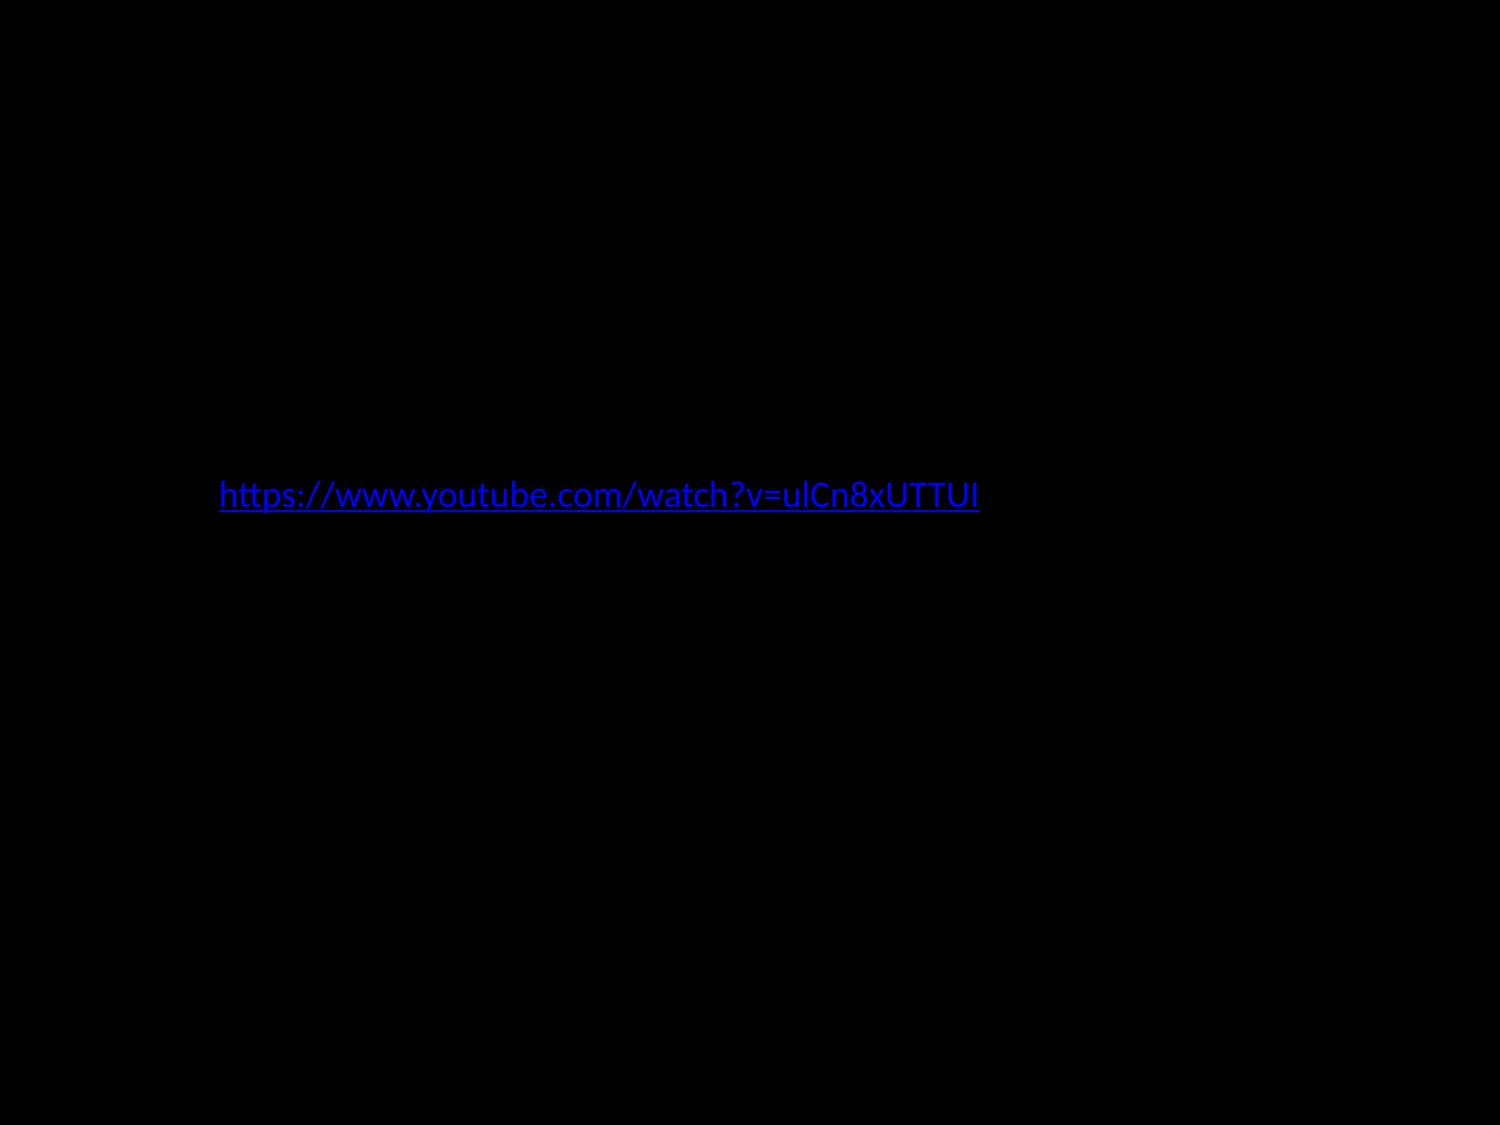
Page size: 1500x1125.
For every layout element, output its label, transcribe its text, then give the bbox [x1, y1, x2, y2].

text_box https://www.youtube.com/watch?v=ulCn8xUTTUI [204, 462, 996, 523]
